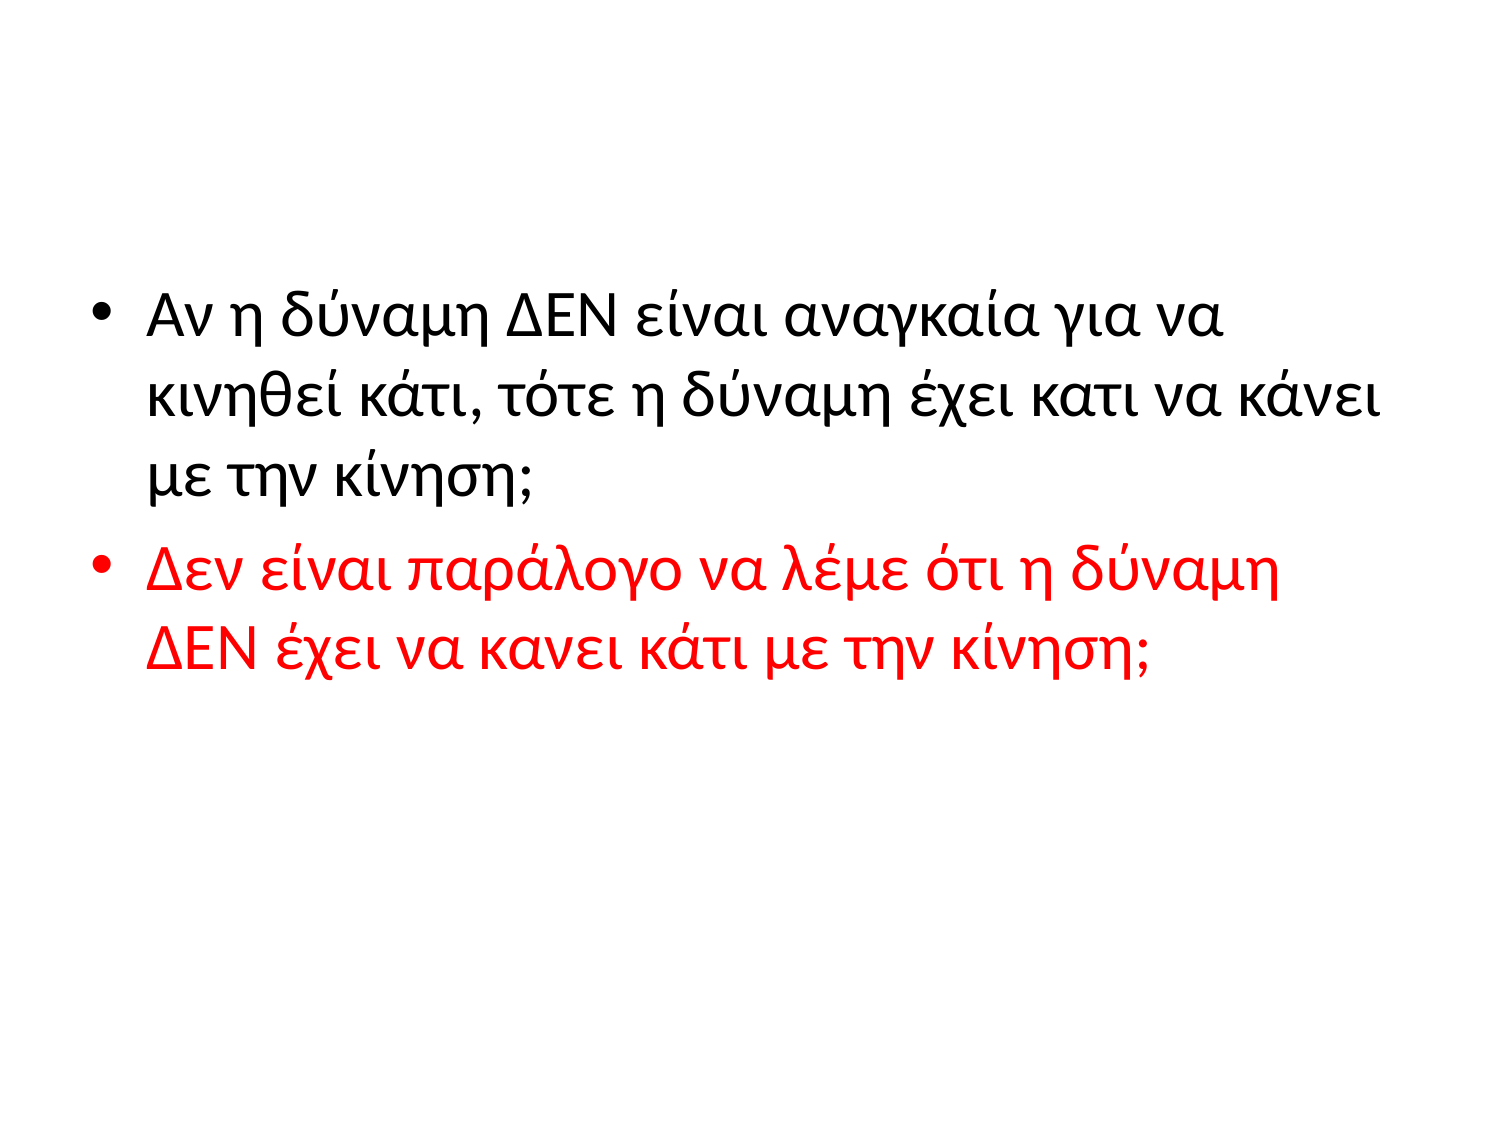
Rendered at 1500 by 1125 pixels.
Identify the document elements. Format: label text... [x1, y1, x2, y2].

list Αν η δύναμη ΔΕΝ είναι αναγκαία για να κινηθεί κάτι, τότε η δύναμη έχει κατι να κάνει με την κίνηση; Δεν είναι παράλογο να λέμε ότι η δύναμη ΔΕΝ έχει να κανει κάτι με την κίνηση; [75, 262, 1425, 1005]
